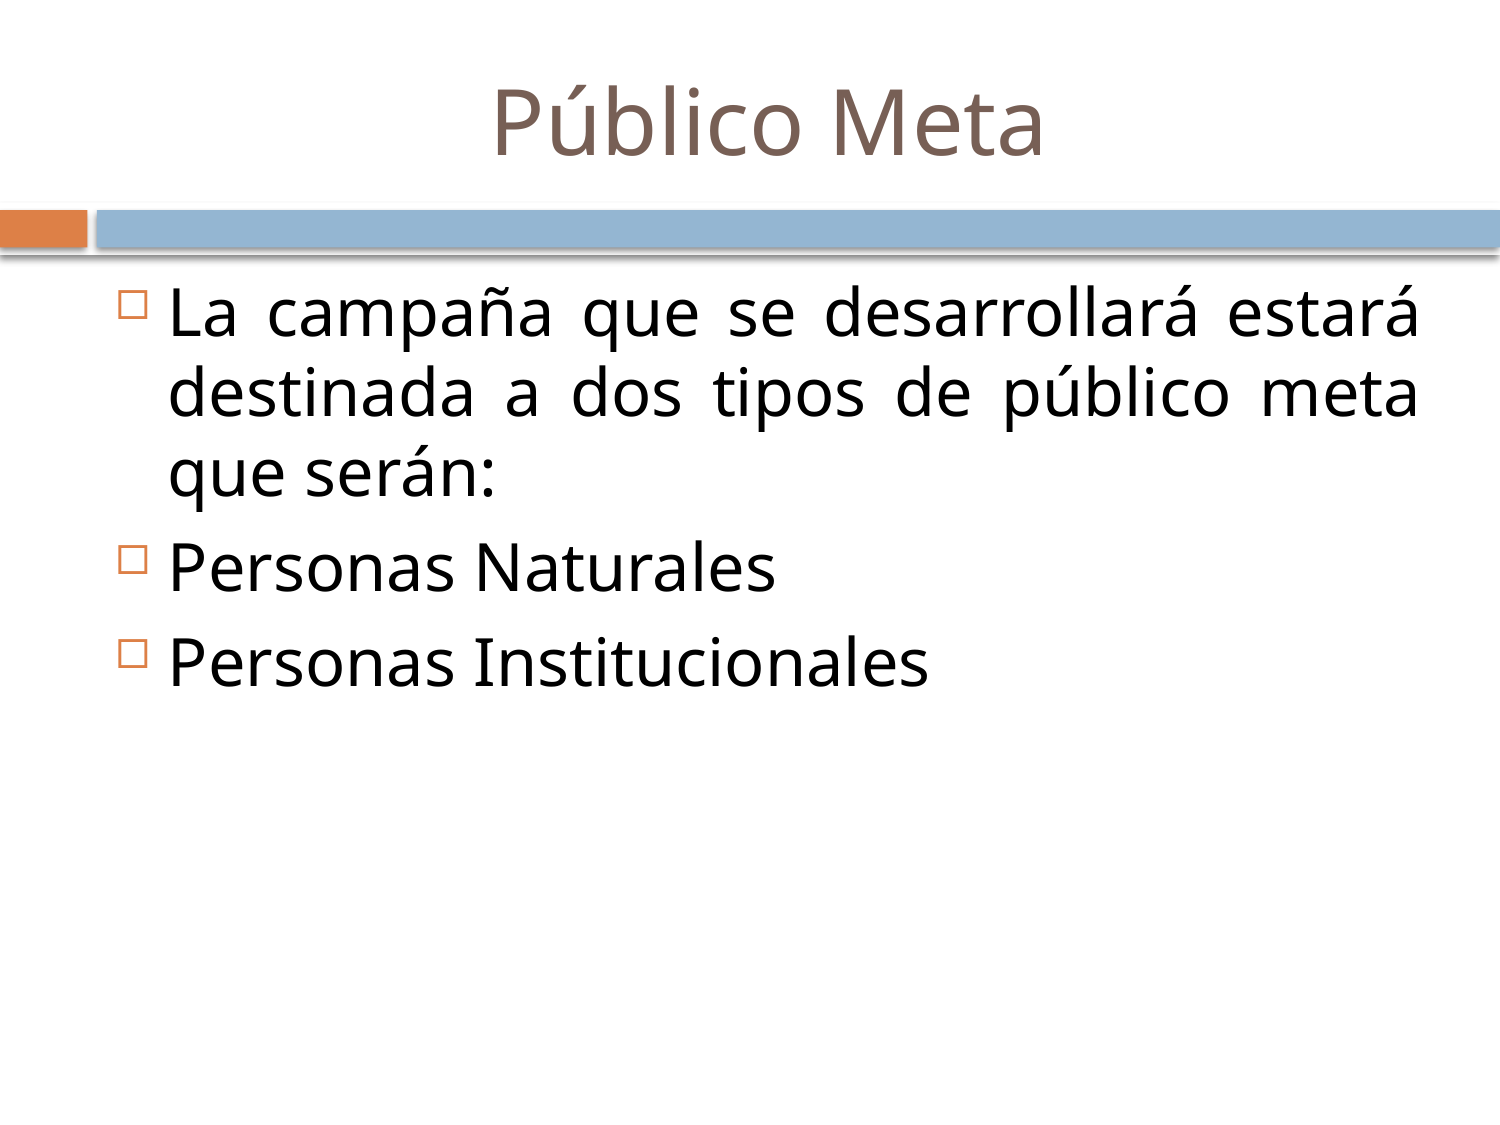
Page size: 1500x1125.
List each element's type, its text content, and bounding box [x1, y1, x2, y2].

title Público Meta [100, 37, 1438, 200]
list La campaña que se desarrollará estará destinada a dos tipos de público meta que serán: Personas Naturales Personas Institucionales [100, 262, 1438, 1000]
